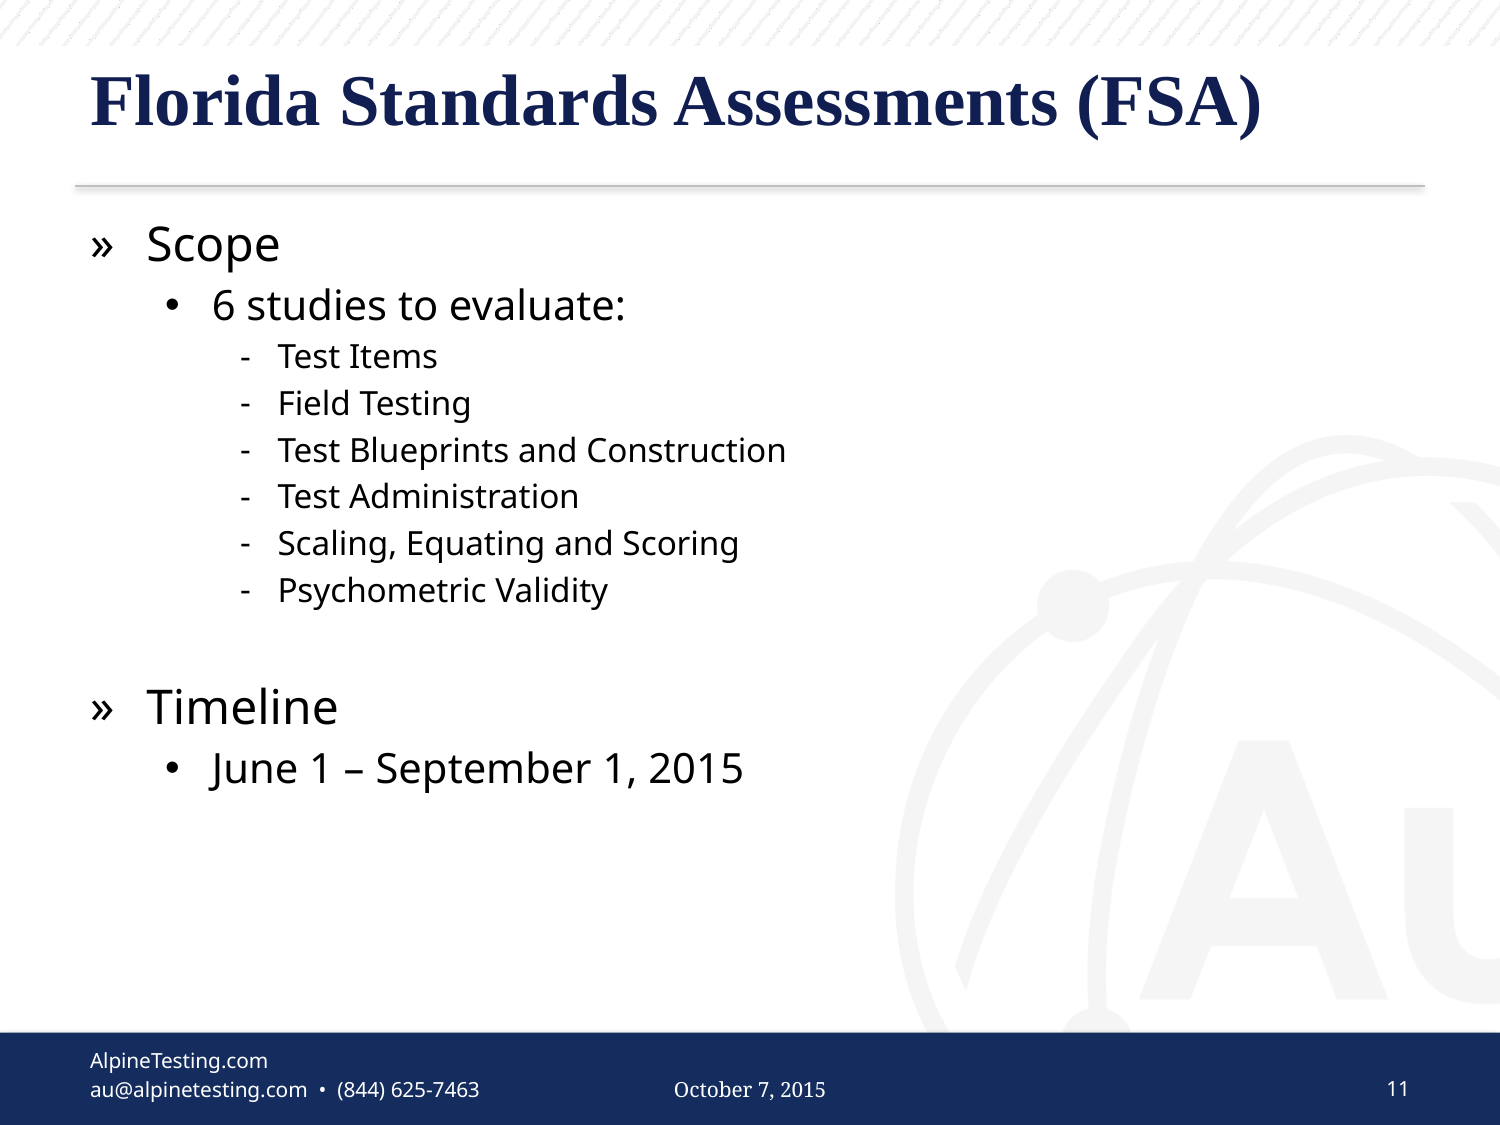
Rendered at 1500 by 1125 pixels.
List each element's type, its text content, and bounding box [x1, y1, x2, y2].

picture [0, 0, 1500, 46]
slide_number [575, 1058, 925, 1119]
title Florida Standards Assessments (FSA) [75, 45, 1425, 186]
slide_number 11 [1074, 1060, 1425, 1120]
list Scope 6 studies to evaluate: Test Items Field Testing Test Blueprints and Construction Test Administration Scaling, Equating and Scoring Psychometric Validity Timeline June 1 – September 1, 2015 [75, 205, 1425, 1005]
